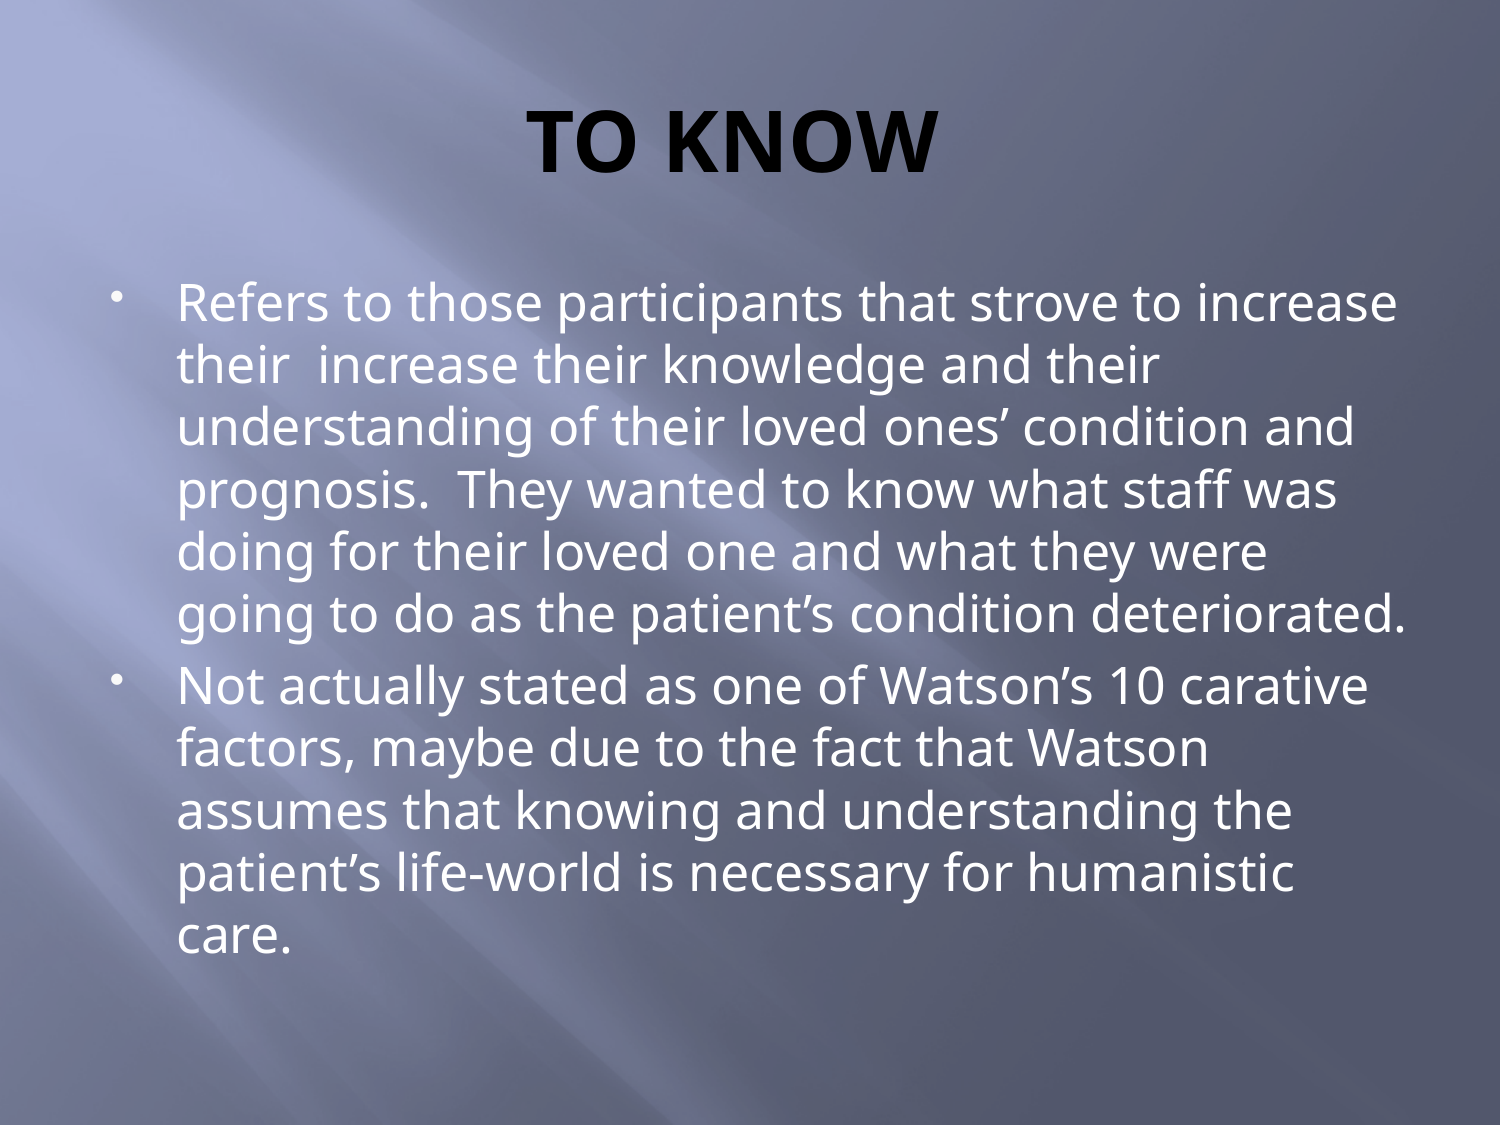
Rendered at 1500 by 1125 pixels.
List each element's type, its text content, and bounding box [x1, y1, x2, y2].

list Refers to those participants that strove to increase their increase their knowledge and their understanding of their loved ones’ condition and prognosis. They wanted to know what staff was doing for their loved one and what they were going to do as the patient’s condition deteriorated. Not actually stated as one of Watson’s 10 carative factors, maybe due to the fact that Watson assumes that knowing and understanding the patient’s life-world is necessary for humanistic care. [75, 262, 1425, 1035]
title TO KNOW [75, 45, 1425, 233]
